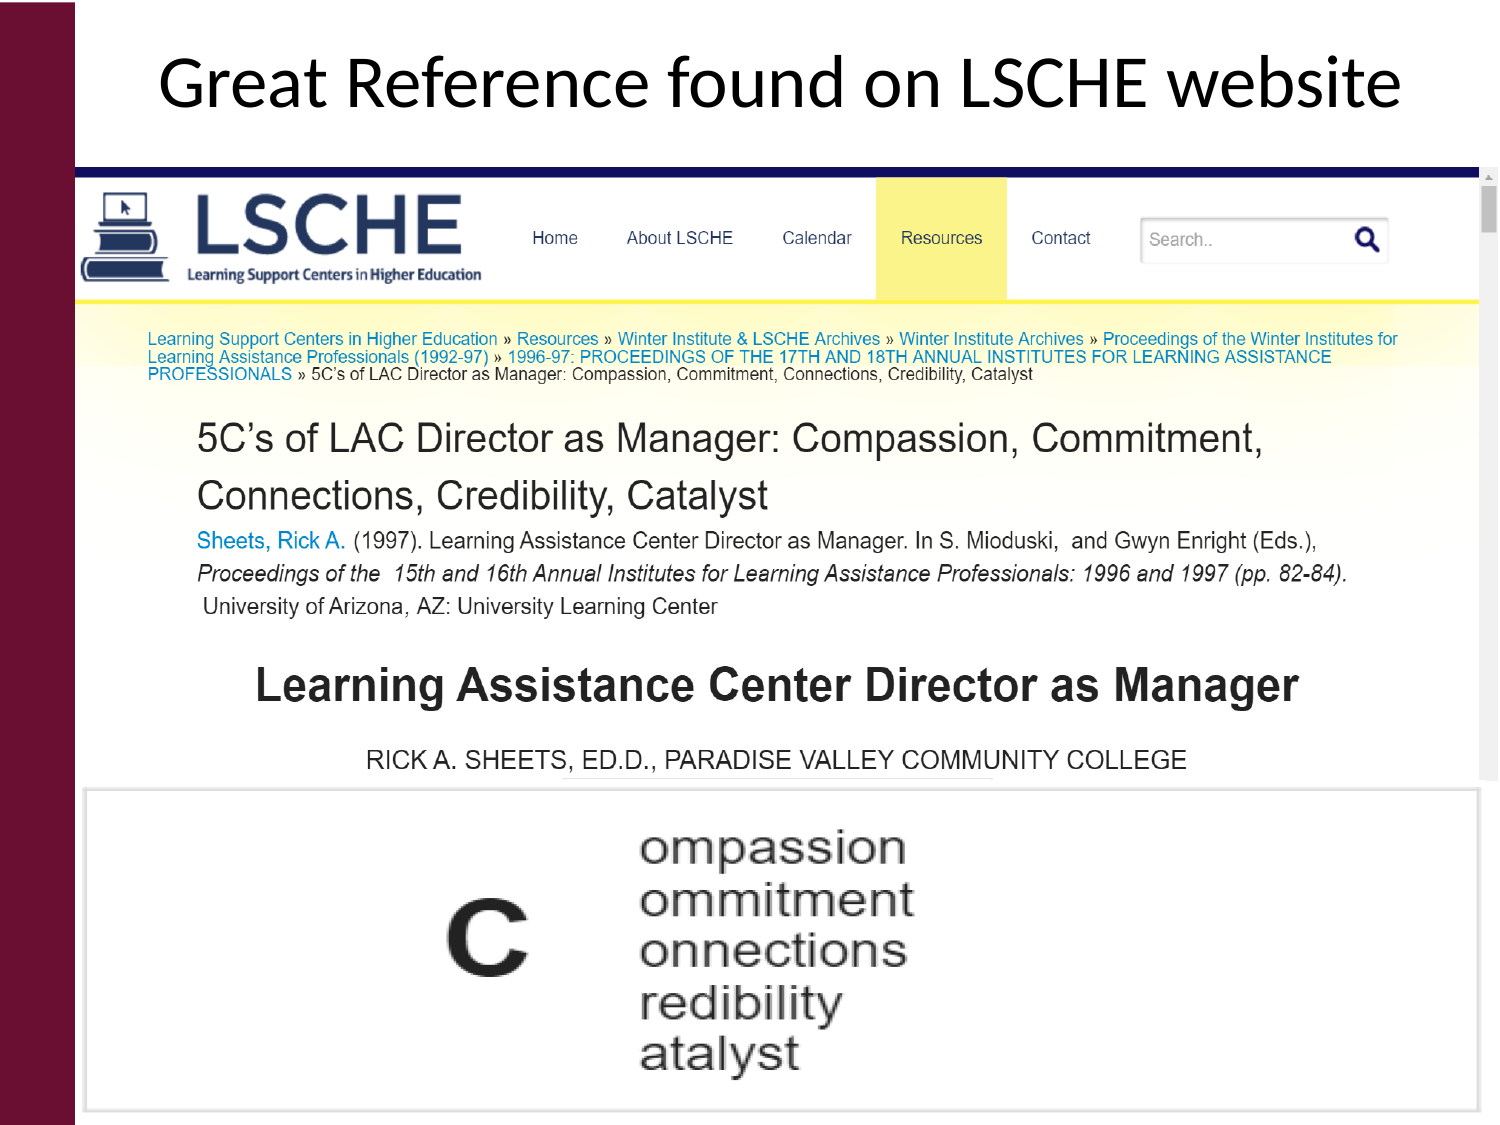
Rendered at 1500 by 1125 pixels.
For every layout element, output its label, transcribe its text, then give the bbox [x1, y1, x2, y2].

picture [74, 167, 1499, 1125]
text_box Great Reference found on LSCHE website [77, 24, 1487, 130]
text_box [0, 0, 77, 1125]
